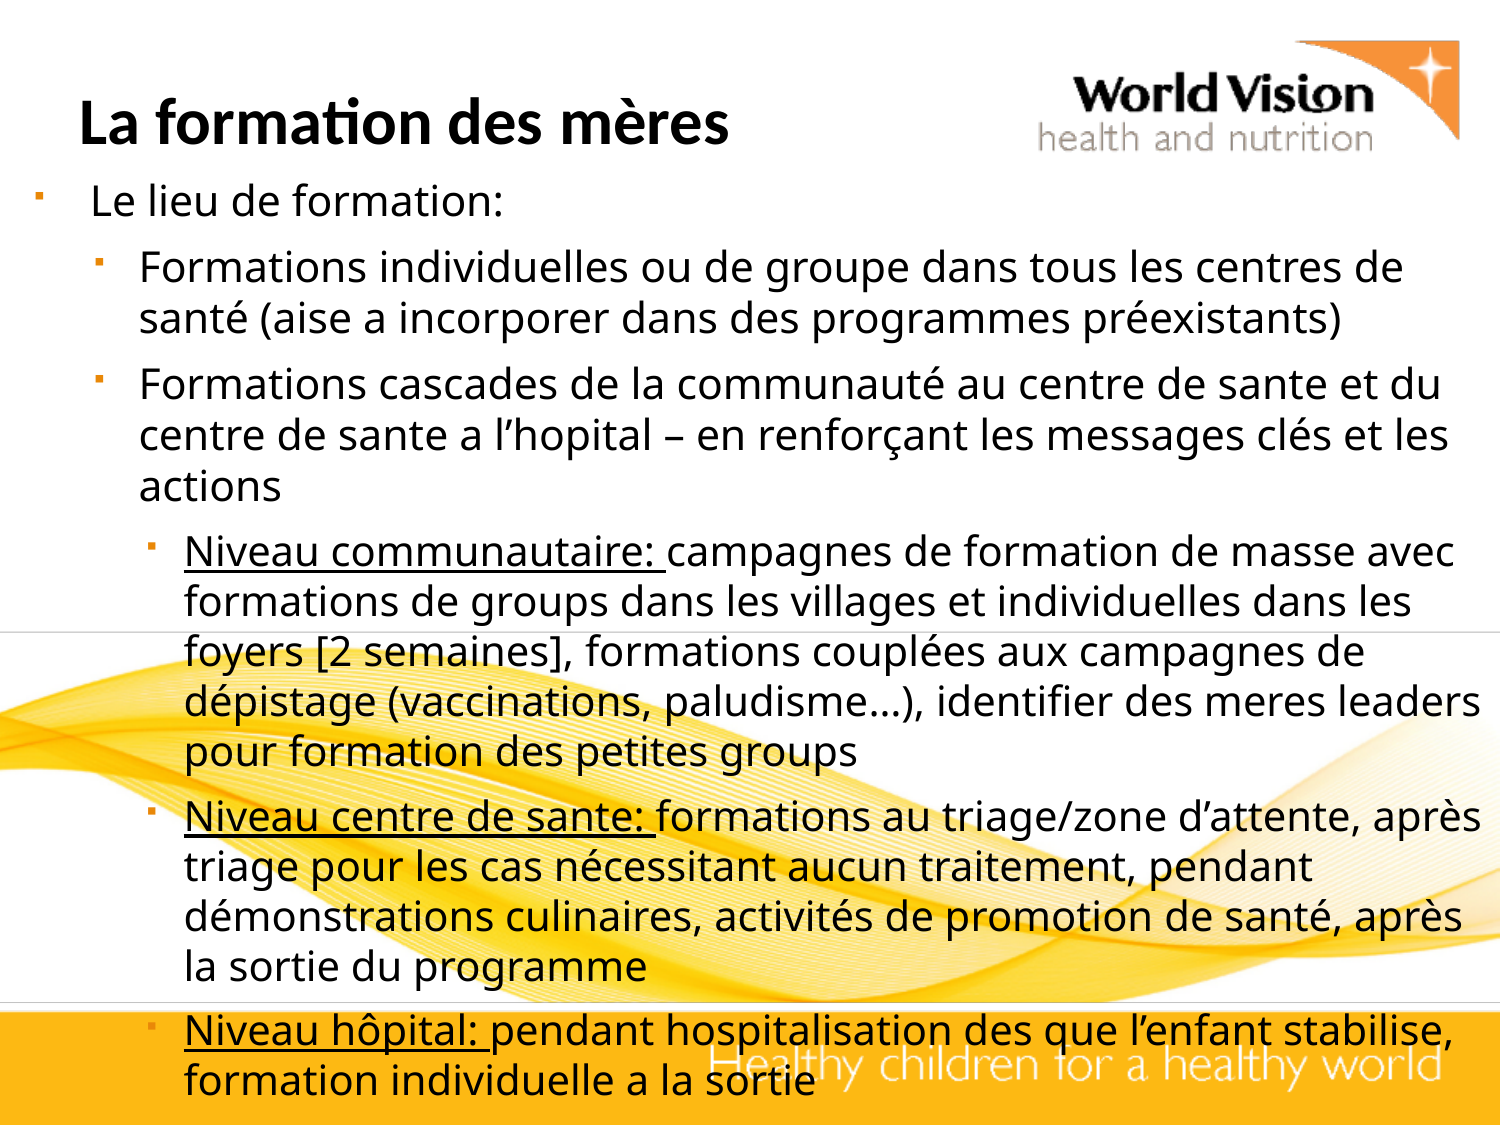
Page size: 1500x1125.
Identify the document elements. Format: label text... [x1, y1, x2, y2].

text_box La formation des mères [10, 70, 800, 218]
text_box Le lieu de formation: Formations individuelles ou de groupe dans tous les centres de santé (aise a incorporer dans des programmes préexistants) Formations cascades de la communauté au centre de sante et du centre de sante a l’hopital – en renforçant les messages clés et les actions Niveau communautaire: campagnes de formation de masse avec formations de groups dans les villages et individuelles dans les foyers [2 semaines], formations couplées aux campagnes de dépistage (vaccinations, paludisme…), identifier des meres leaders pour formation des petites groups Niveau centre de sante: formations au triage/zone d’attente, après triage pour les cas nécessitant aucun traitement, pendant démonstrations culinaires, activités de promotion de santé, après la sortie du programme Niveau hôpital: pendant hospitalisation des que l’enfant stabilise, formation individuelle a la sortie Medias: formations dans radio ou via video [18, 166, 1500, 1017]
picture [0, 0, 1500, 1125]
